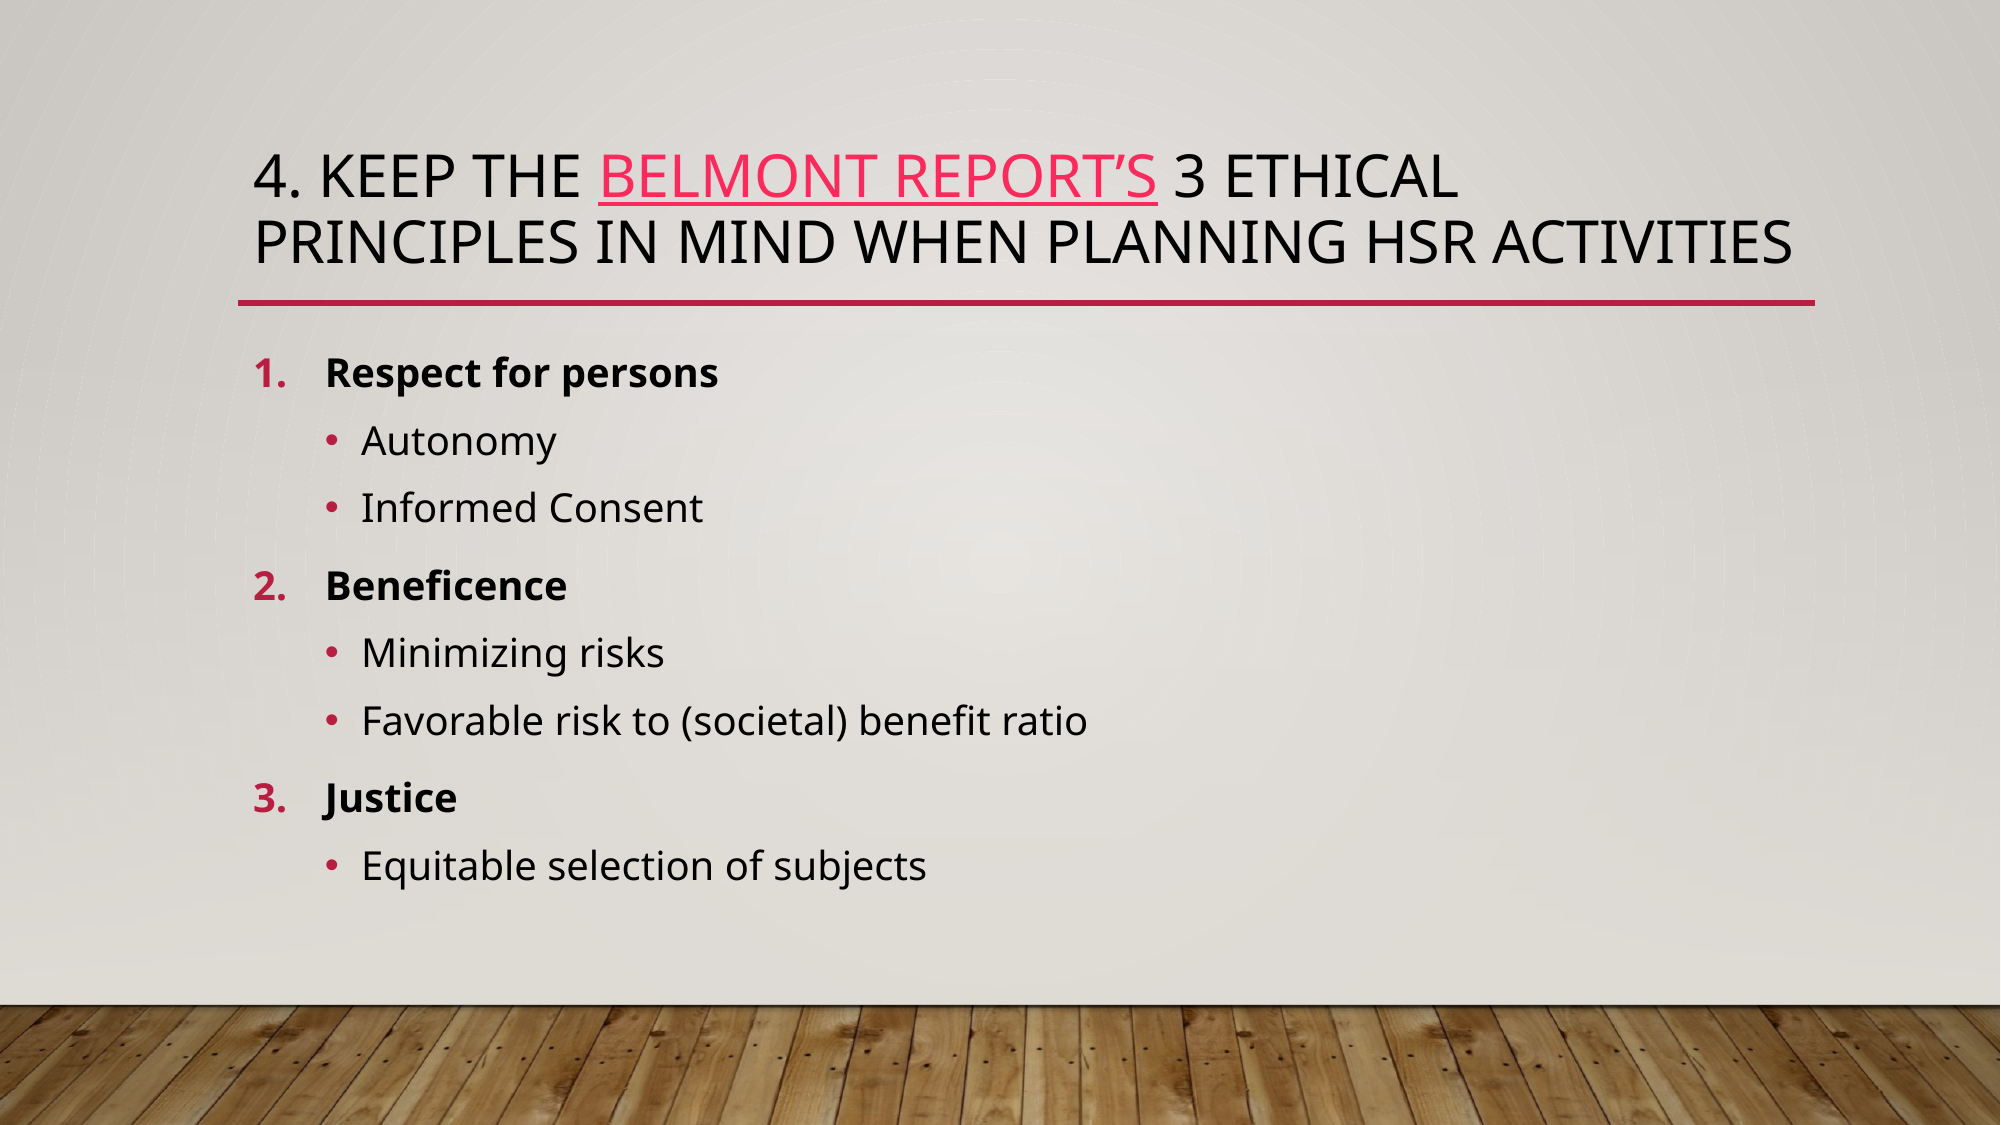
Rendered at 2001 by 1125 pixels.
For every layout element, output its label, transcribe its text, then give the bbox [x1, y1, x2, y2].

list Respect for persons Autonomy Informed Consent Beneficence Minimizing risks Favorable risk to (societal) benefit ratio Justice Equitable selection of subjects [238, 330, 1814, 897]
picture [0, 1005, 2000, 1125]
title 4. Keep the Belmont report’S 3 ETHICAL PRINCIPLES IN mind when PLANNING HSR ACTIVITIES [238, 131, 1814, 305]
